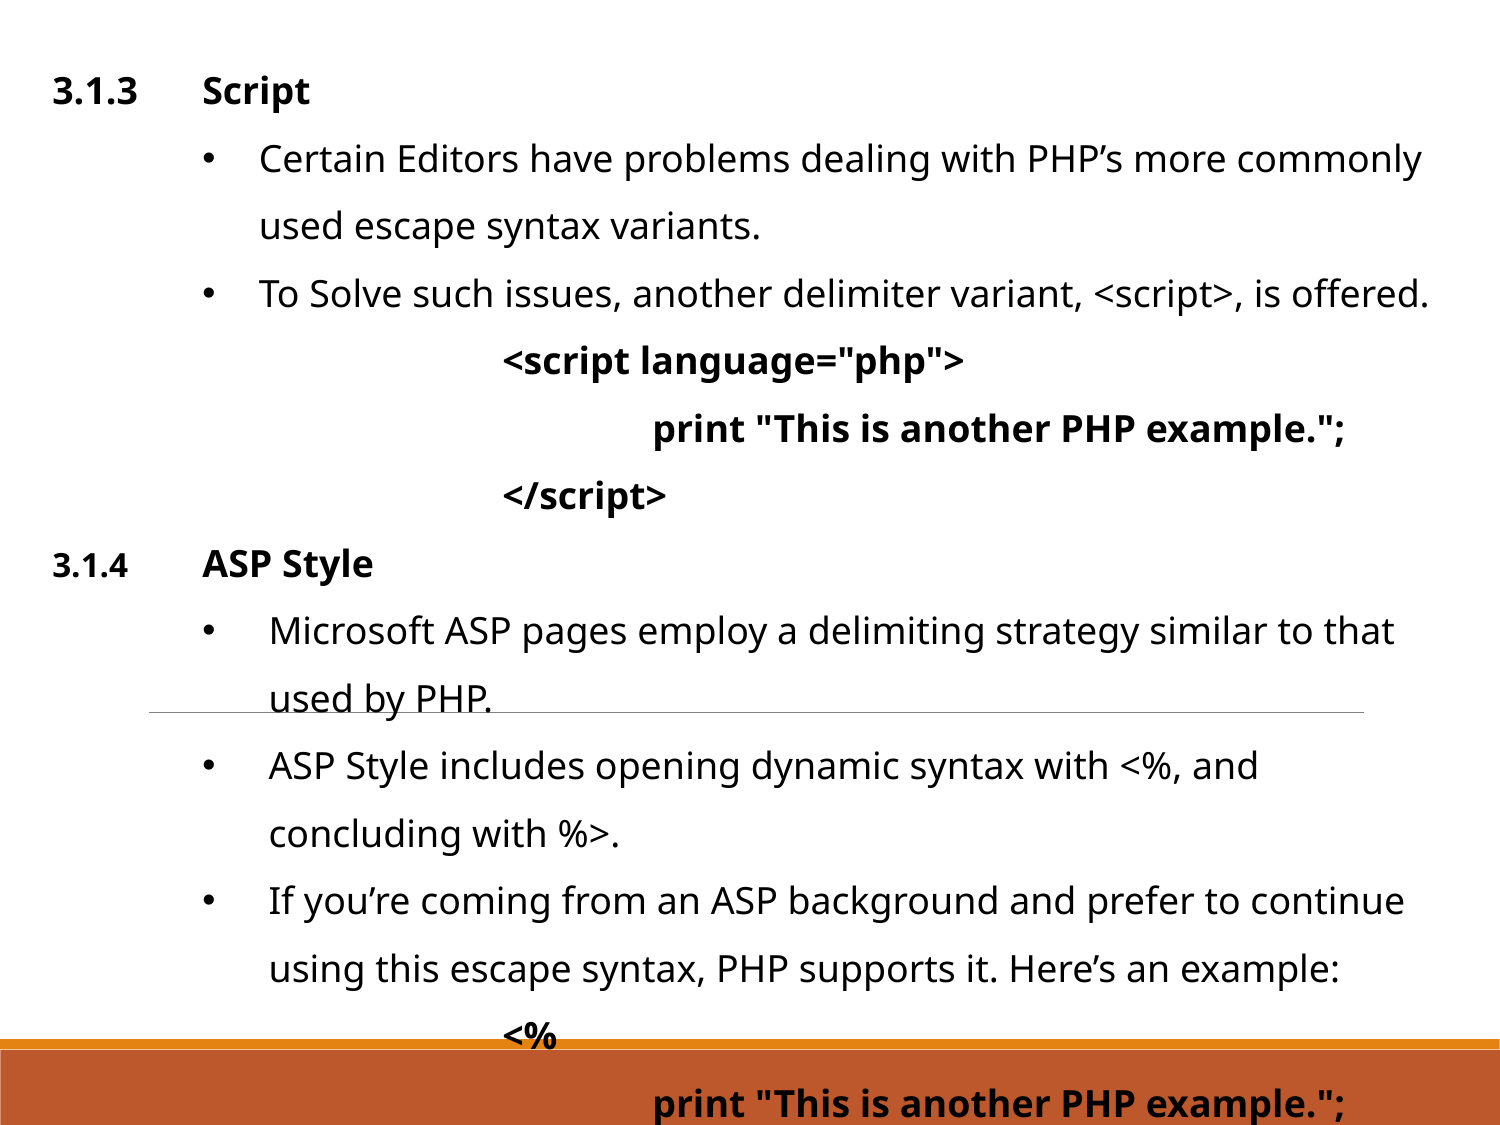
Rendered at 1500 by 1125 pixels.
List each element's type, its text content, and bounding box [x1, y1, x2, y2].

text_box 3.1.3 Script Certain Editors have problems dealing with PHP’s more commonly used escape syntax variants. To Solve such issues, another delimiter variant, <script>, is offered. <script language="php"> print "This is another PHP example."; </script> 3.1.4 ASP Style Microsoft ASP pages employ a delimiting strategy similar to that used by PHP. ASP Style includes opening dynamic syntax with <%, and concluding with %>. If you’re coming from an ASP background and prefer to continue using this escape syntax, PHP supports it. Here’s an example: <% print "This is another PHP example."; %> [37, 37, 1463, 1125]
